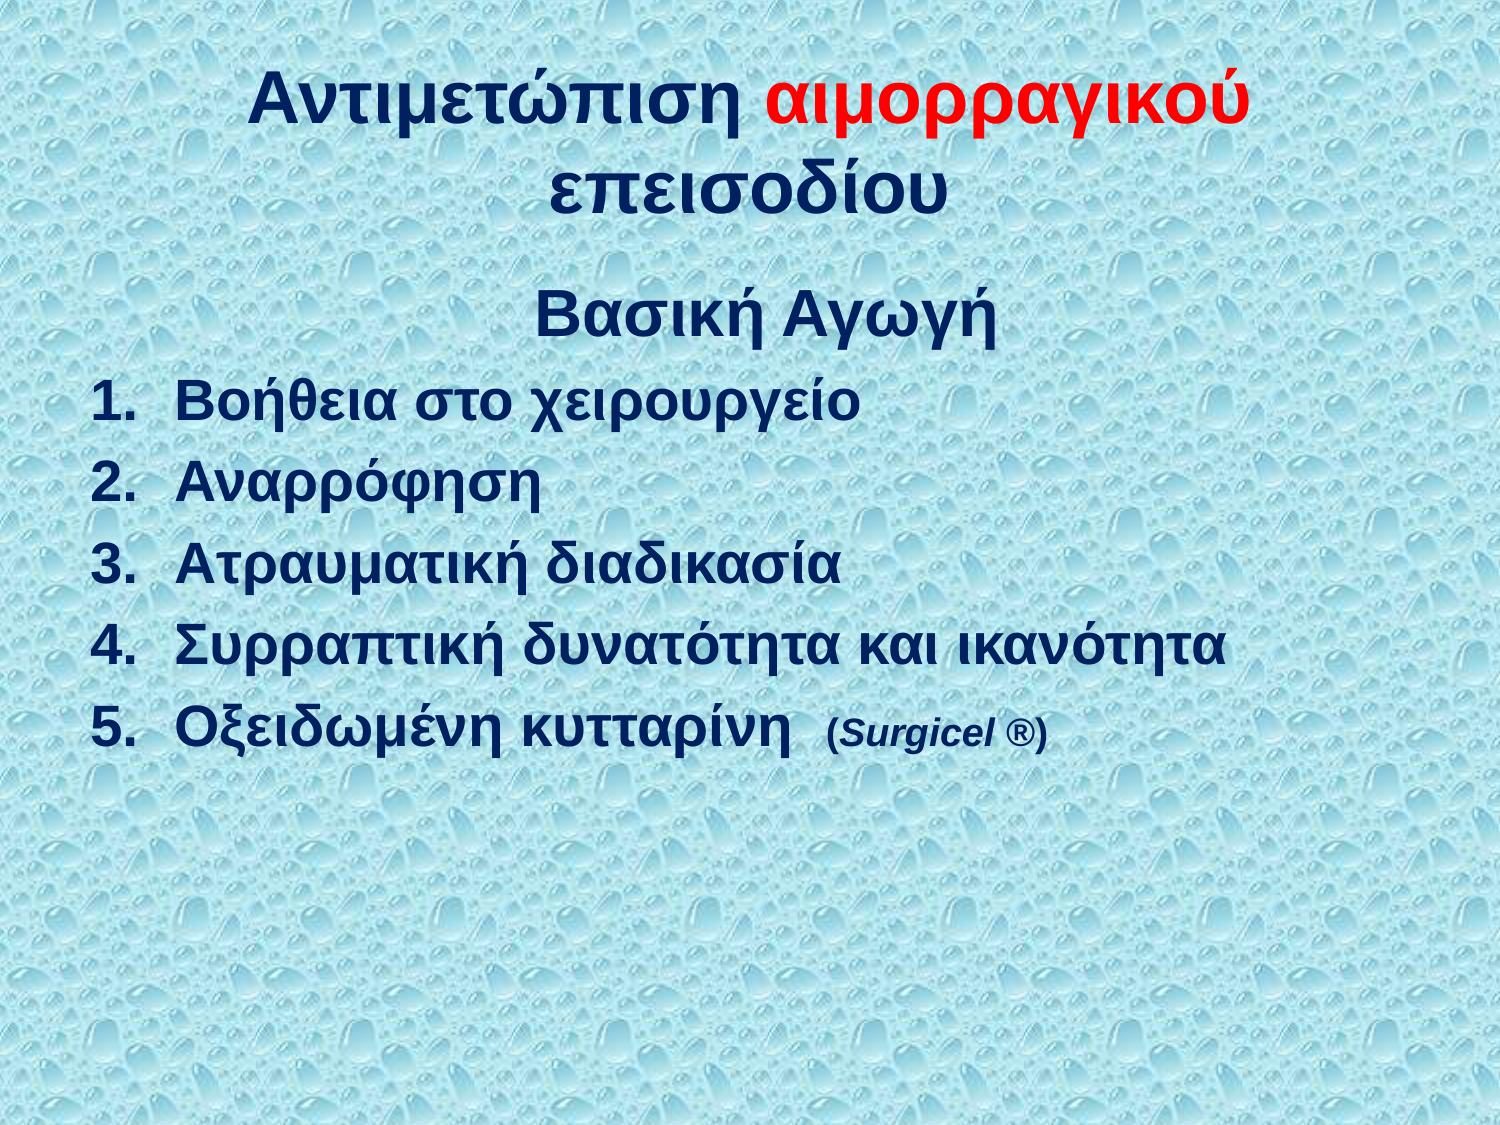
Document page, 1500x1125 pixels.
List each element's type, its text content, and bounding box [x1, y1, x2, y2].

list Βασική Αγωγή Βοήθεια στο χειρουργείο Αναρρόφηση Ατραυματική διαδικασία Συρραπτική δυνατότητα και ικανότητα Οξειδωμένη κυτταρίνη (Surgicel ®) [75, 262, 1459, 1005]
title Αντιμετώπιση αιμορραγικού επεισοδίου [75, 45, 1425, 233]
picture [0, 0, 1500, 1125]
